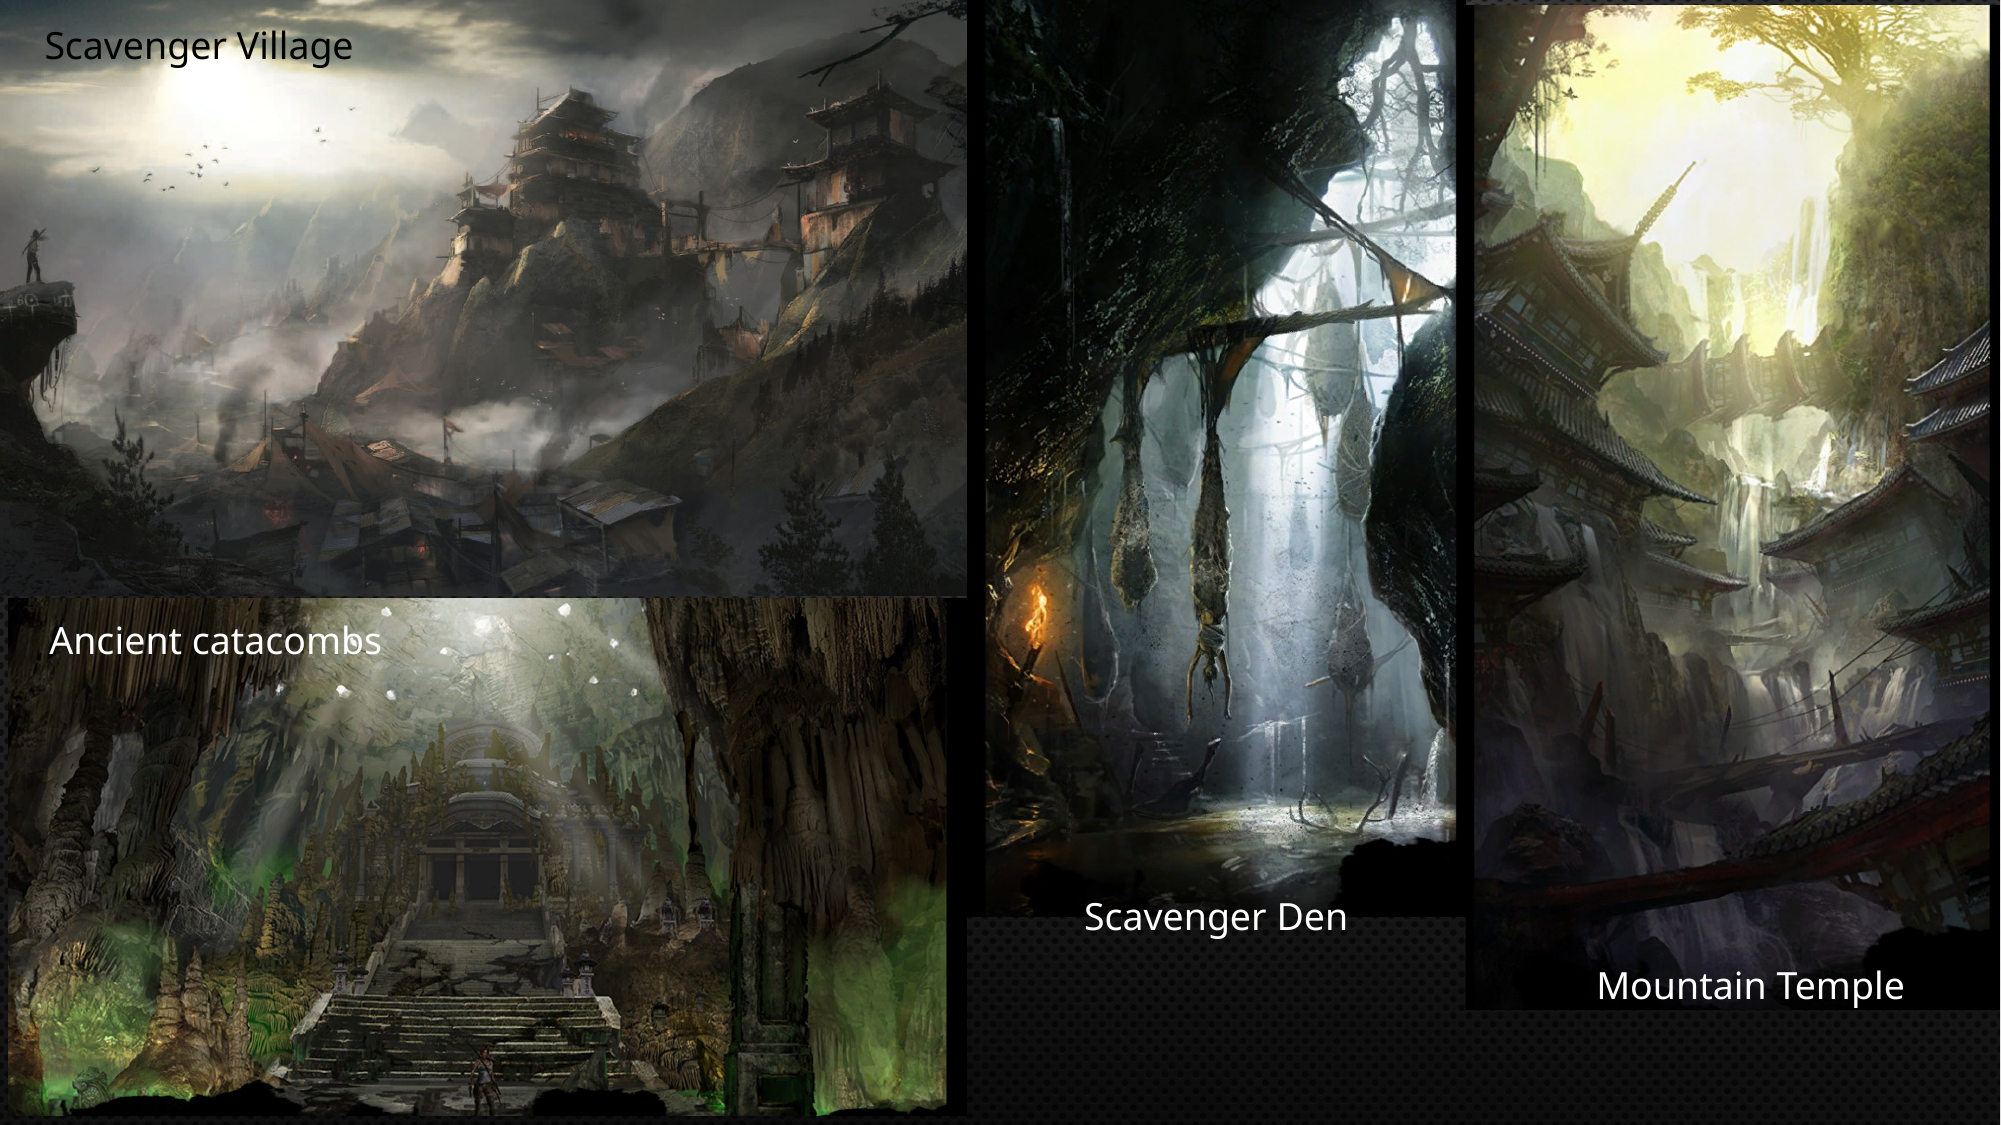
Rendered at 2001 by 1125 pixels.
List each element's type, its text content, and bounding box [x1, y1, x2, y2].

text_box Mountain Temple [1581, 1010, 1921, 1015]
picture [0, 0, 2000, 1116]
text_box Scavenger Den [1069, 917, 1364, 946]
